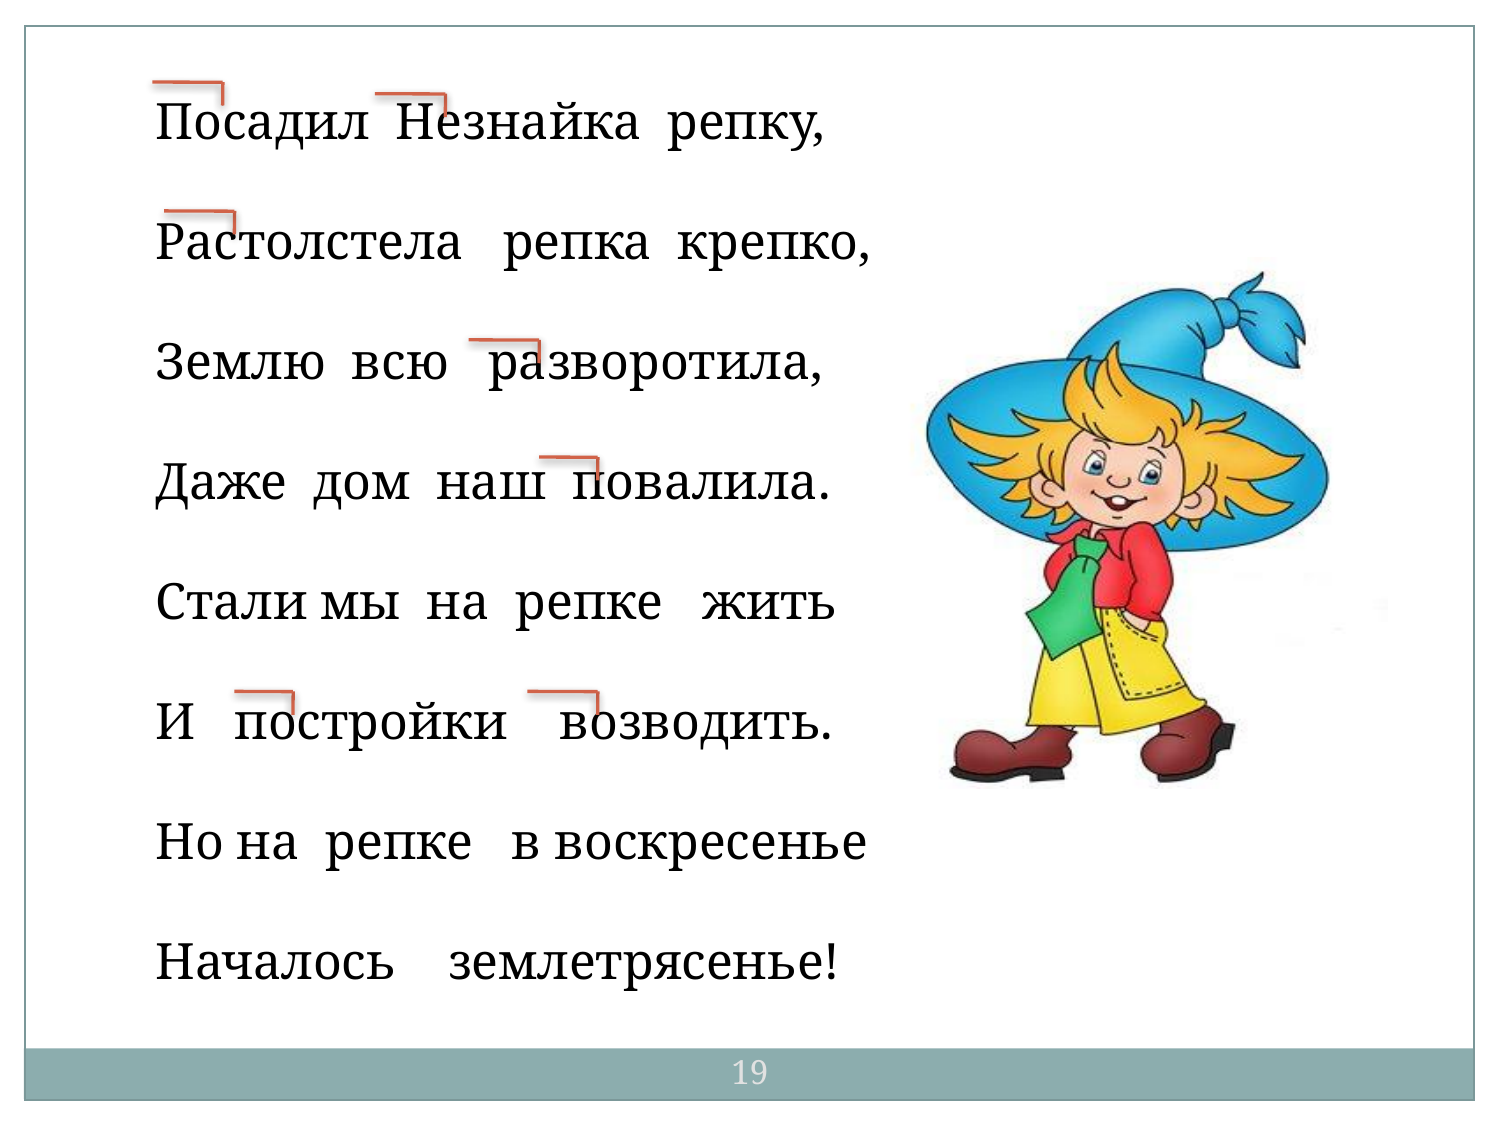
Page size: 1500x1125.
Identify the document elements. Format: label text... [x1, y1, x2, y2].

text_box Посадил Незнайка репку, Растолстела репка крепко, Землю всю разворотила, Даже дом наш повалила. Стали мы на репке жить И постройки возводить. Но на репке в воскресенье Началось землетрясенье! [140, 81, 891, 997]
picture [890, 257, 1388, 790]
slide_number 19 [699, 1037, 800, 1110]
